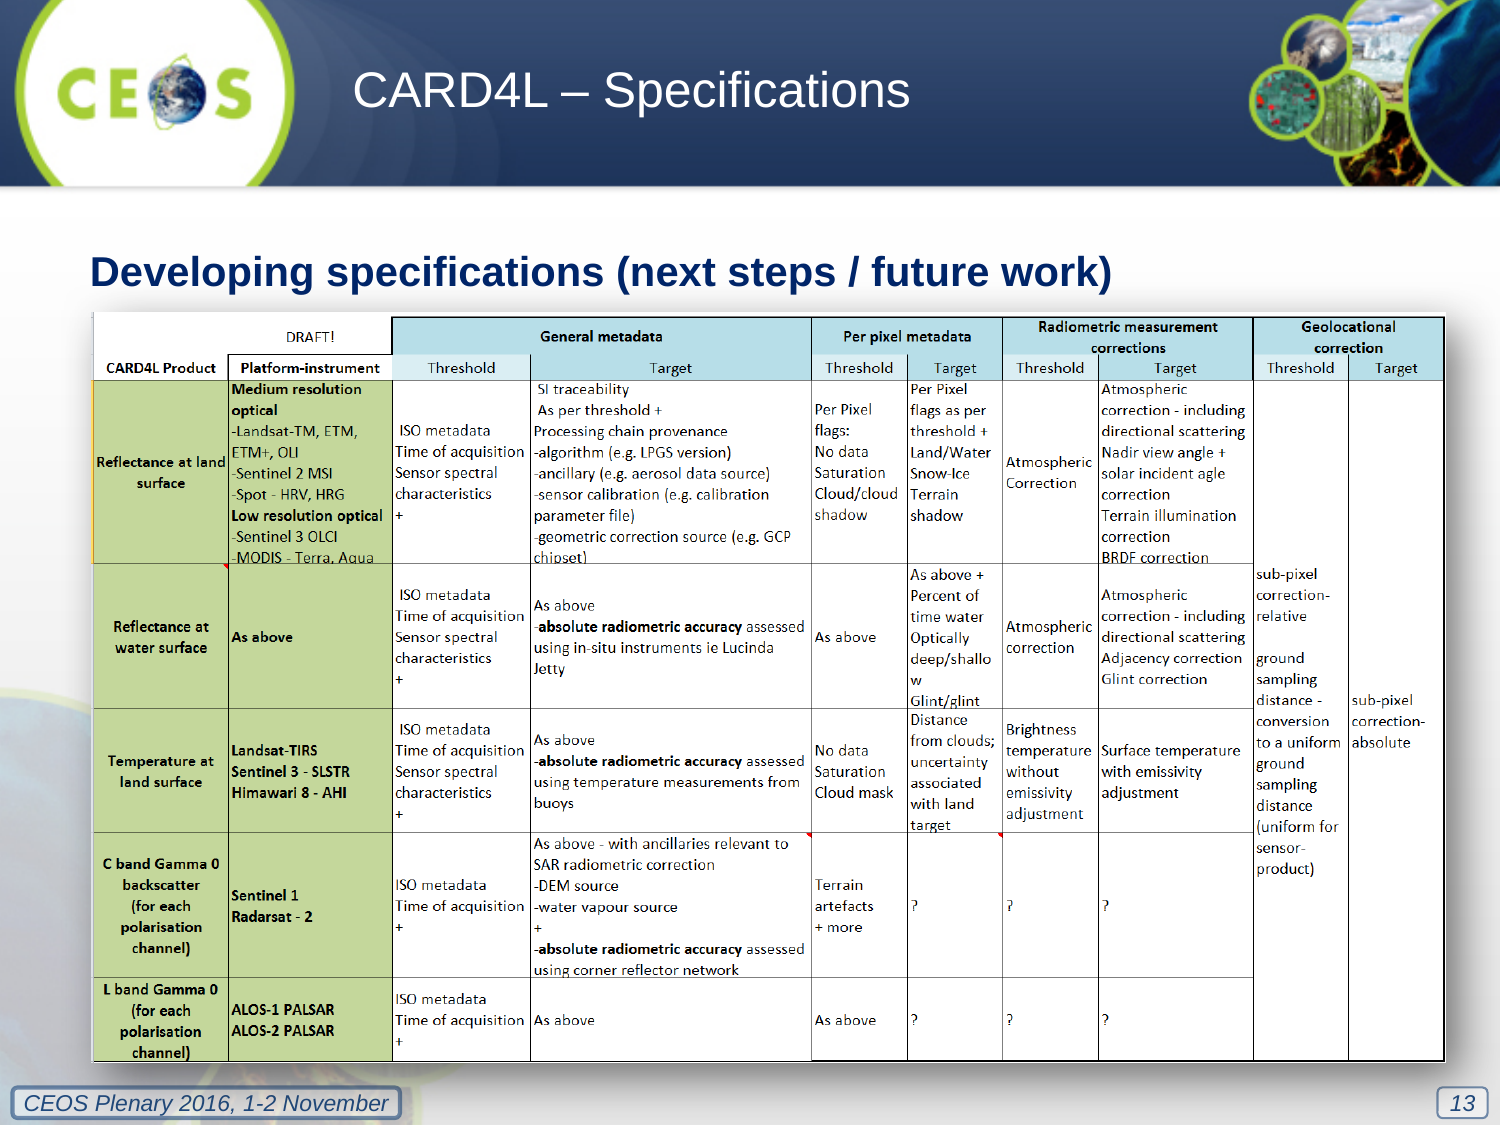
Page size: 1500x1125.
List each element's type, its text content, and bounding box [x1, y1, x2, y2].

slide_number 13 [1436, 1086, 1489, 1120]
list CARD4L – Specifications [337, 50, 1238, 138]
picture [0, 0, 1500, 1125]
text_box Developing specifications (next steps / future work) Materials will be developed that map CEOS agency products to the high level requirements for CARD4L. An area of focus for LSI-VC-3, March 2017 A RADAR working team will be formed to focus on ARD for radar [74, 237, 1413, 345]
